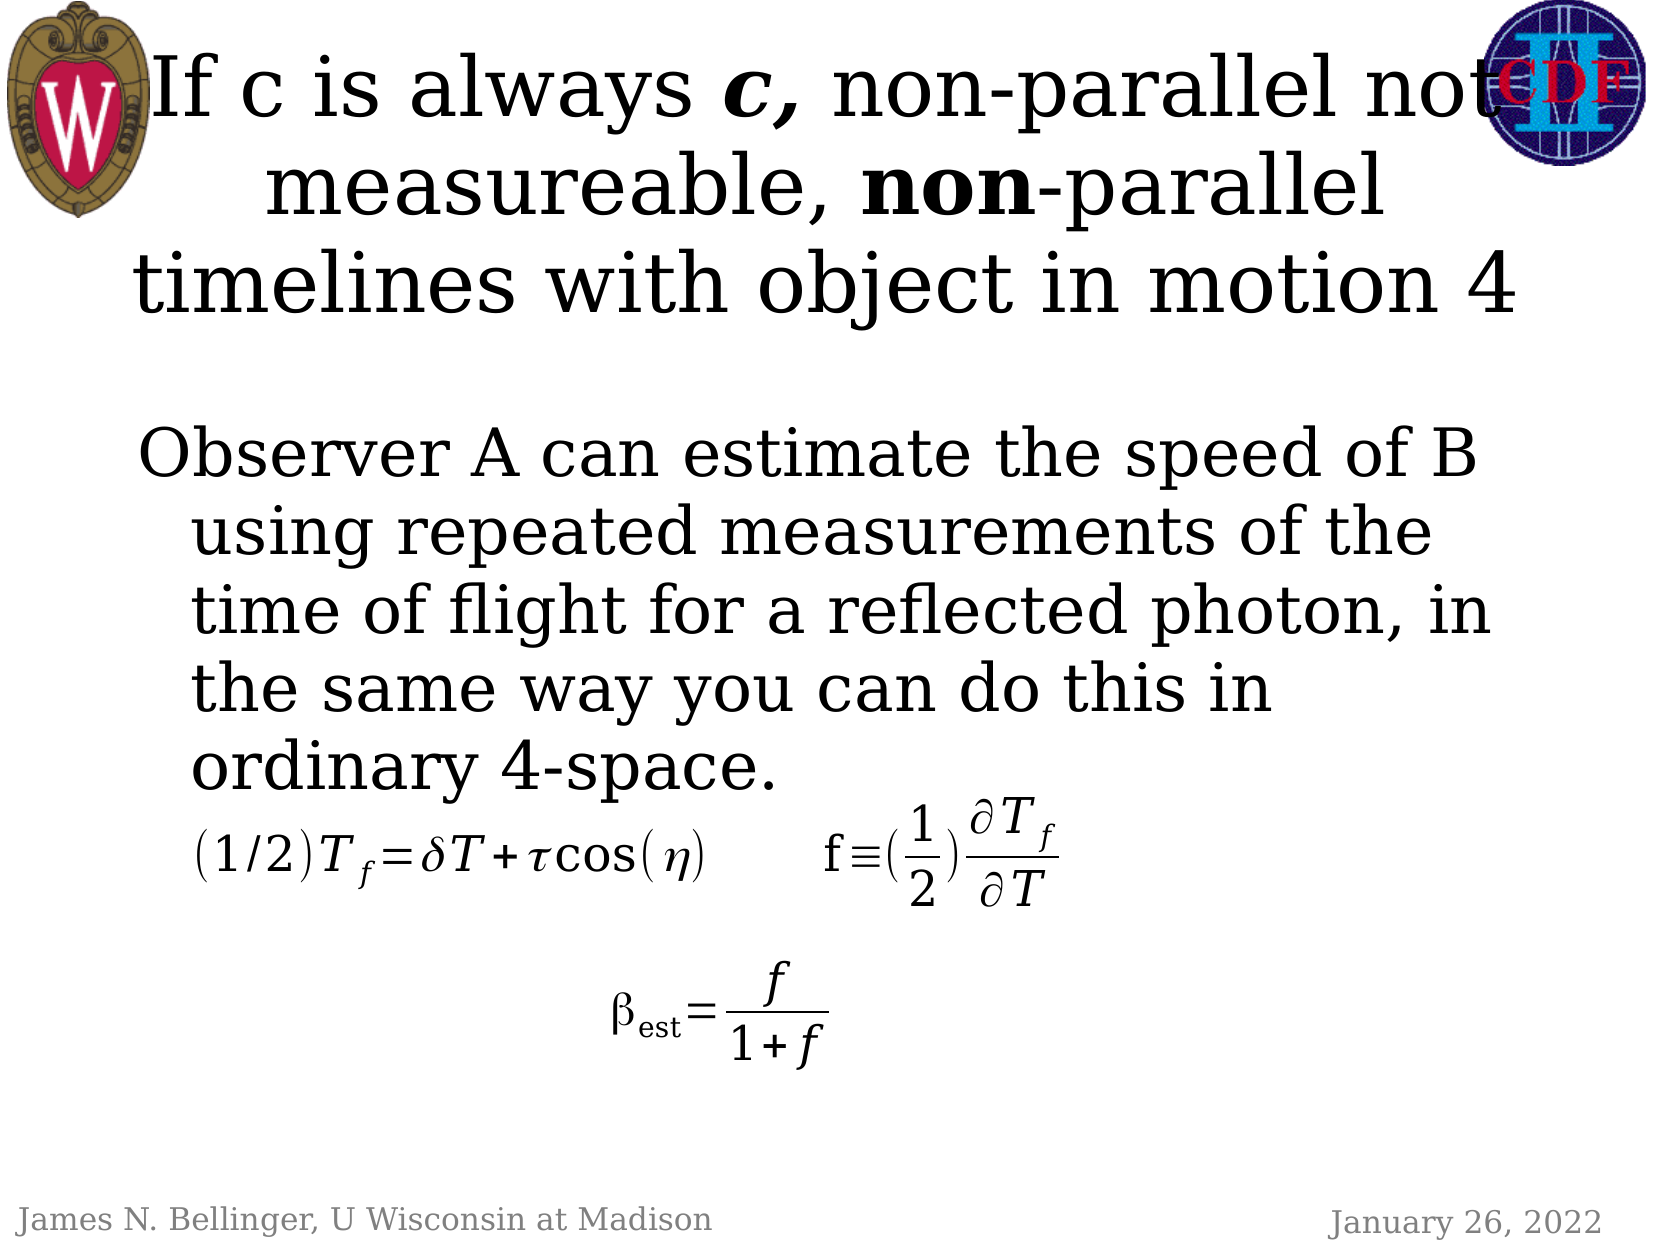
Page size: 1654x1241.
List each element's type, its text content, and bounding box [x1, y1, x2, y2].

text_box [187, 824, 715, 891]
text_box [775, 596, 788, 626]
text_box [604, 952, 840, 1076]
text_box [817, 787, 1070, 919]
title If c is always c, non-parallel not measureable, non-parallel timelines with object in motion 4 [120, 37, 1533, 331]
list Observer A can estimate the speed of B using repeated measurements of the time of flight for a reflected photon, in the same way you can do this in ordinary 4-space. [120, 412, 1538, 1194]
text_box January 26, 2022 [1330, 1203, 1654, 1241]
picture [1484, 0, 1649, 166]
text_box James N. Bellinger, U Wisconsin at Madison [8, 1200, 720, 1241]
picture [7, 0, 150, 218]
